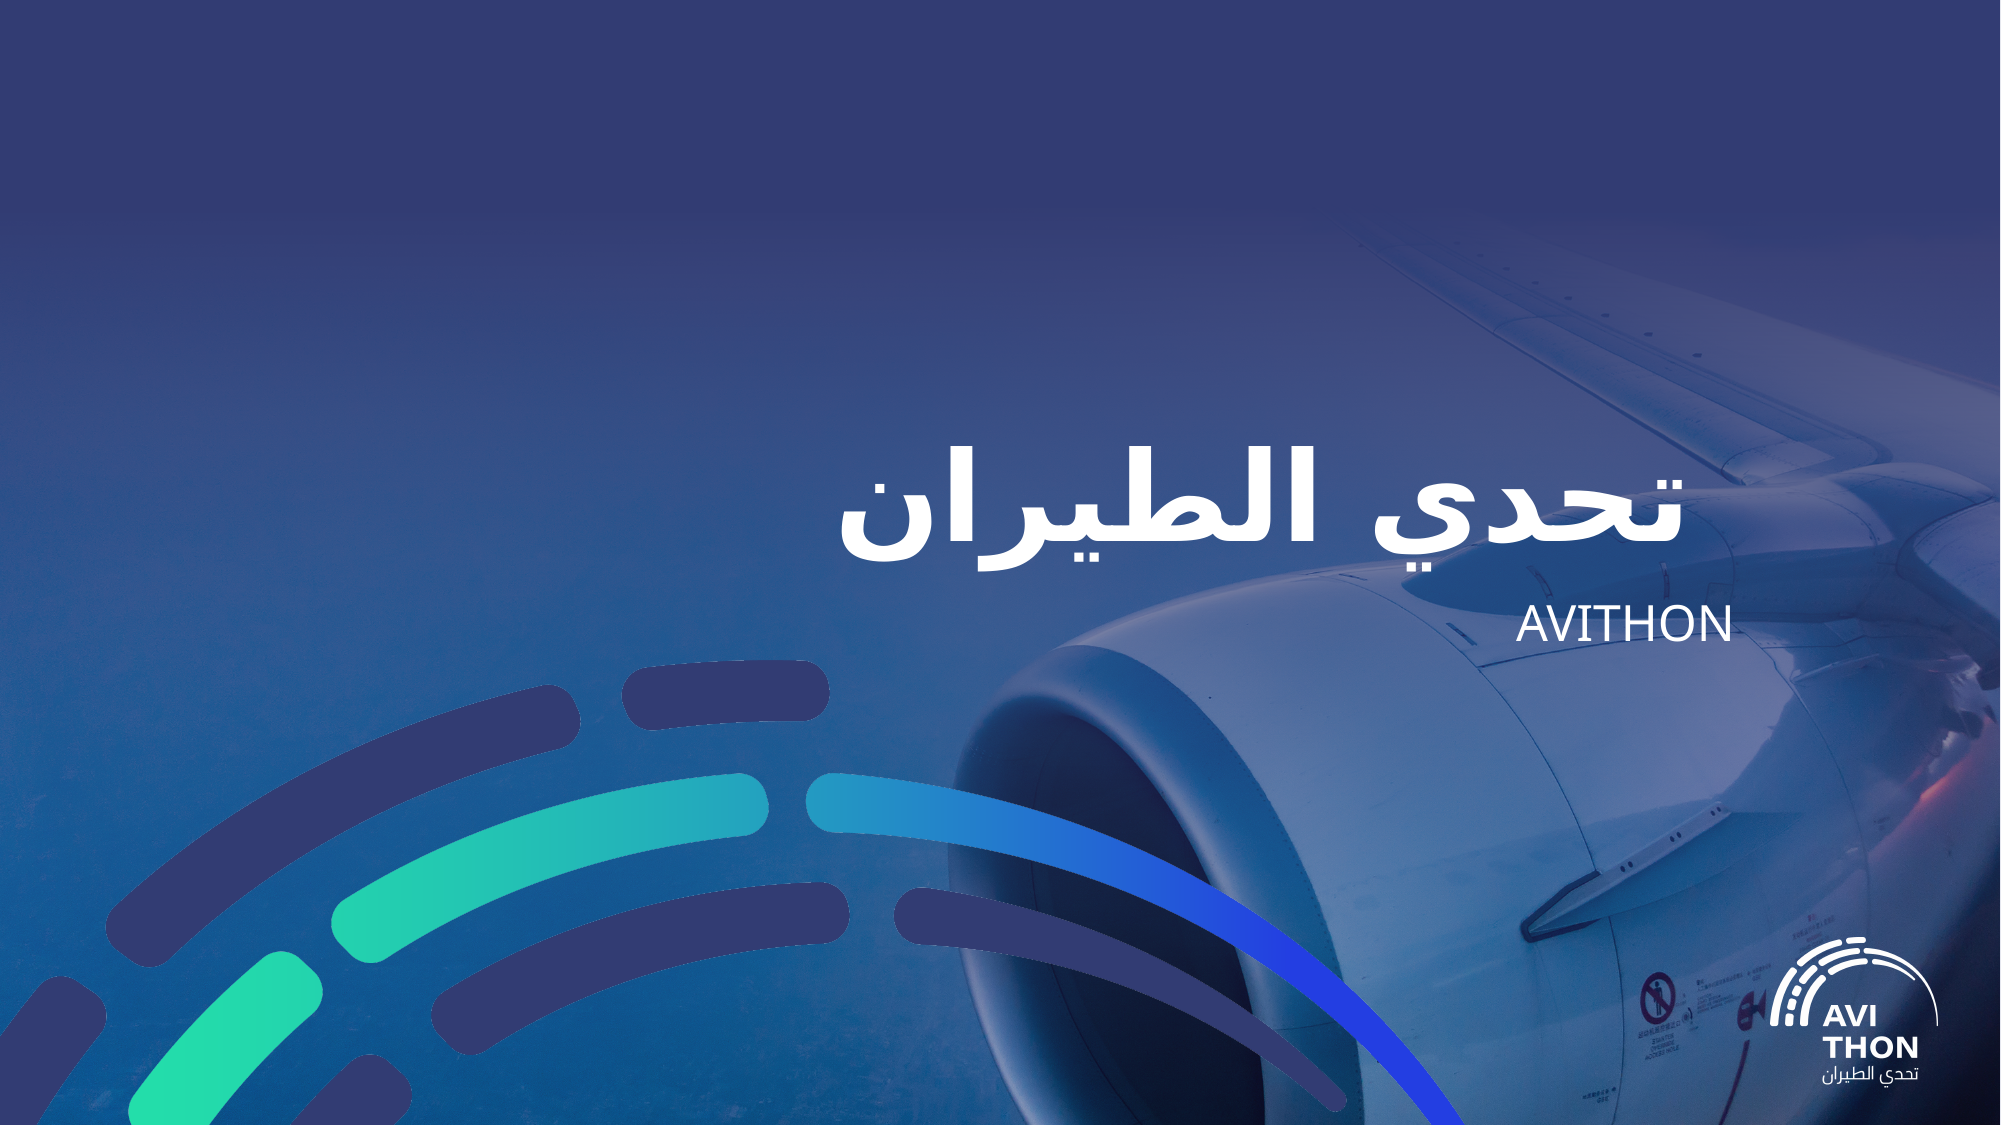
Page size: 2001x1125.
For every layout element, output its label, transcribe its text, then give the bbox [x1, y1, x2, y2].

title تحدي الطيران [249, 184, 1750, 576]
subtitle AVITHON [249, 590, 1750, 863]
picture [0, 0, 2001, 1125]
